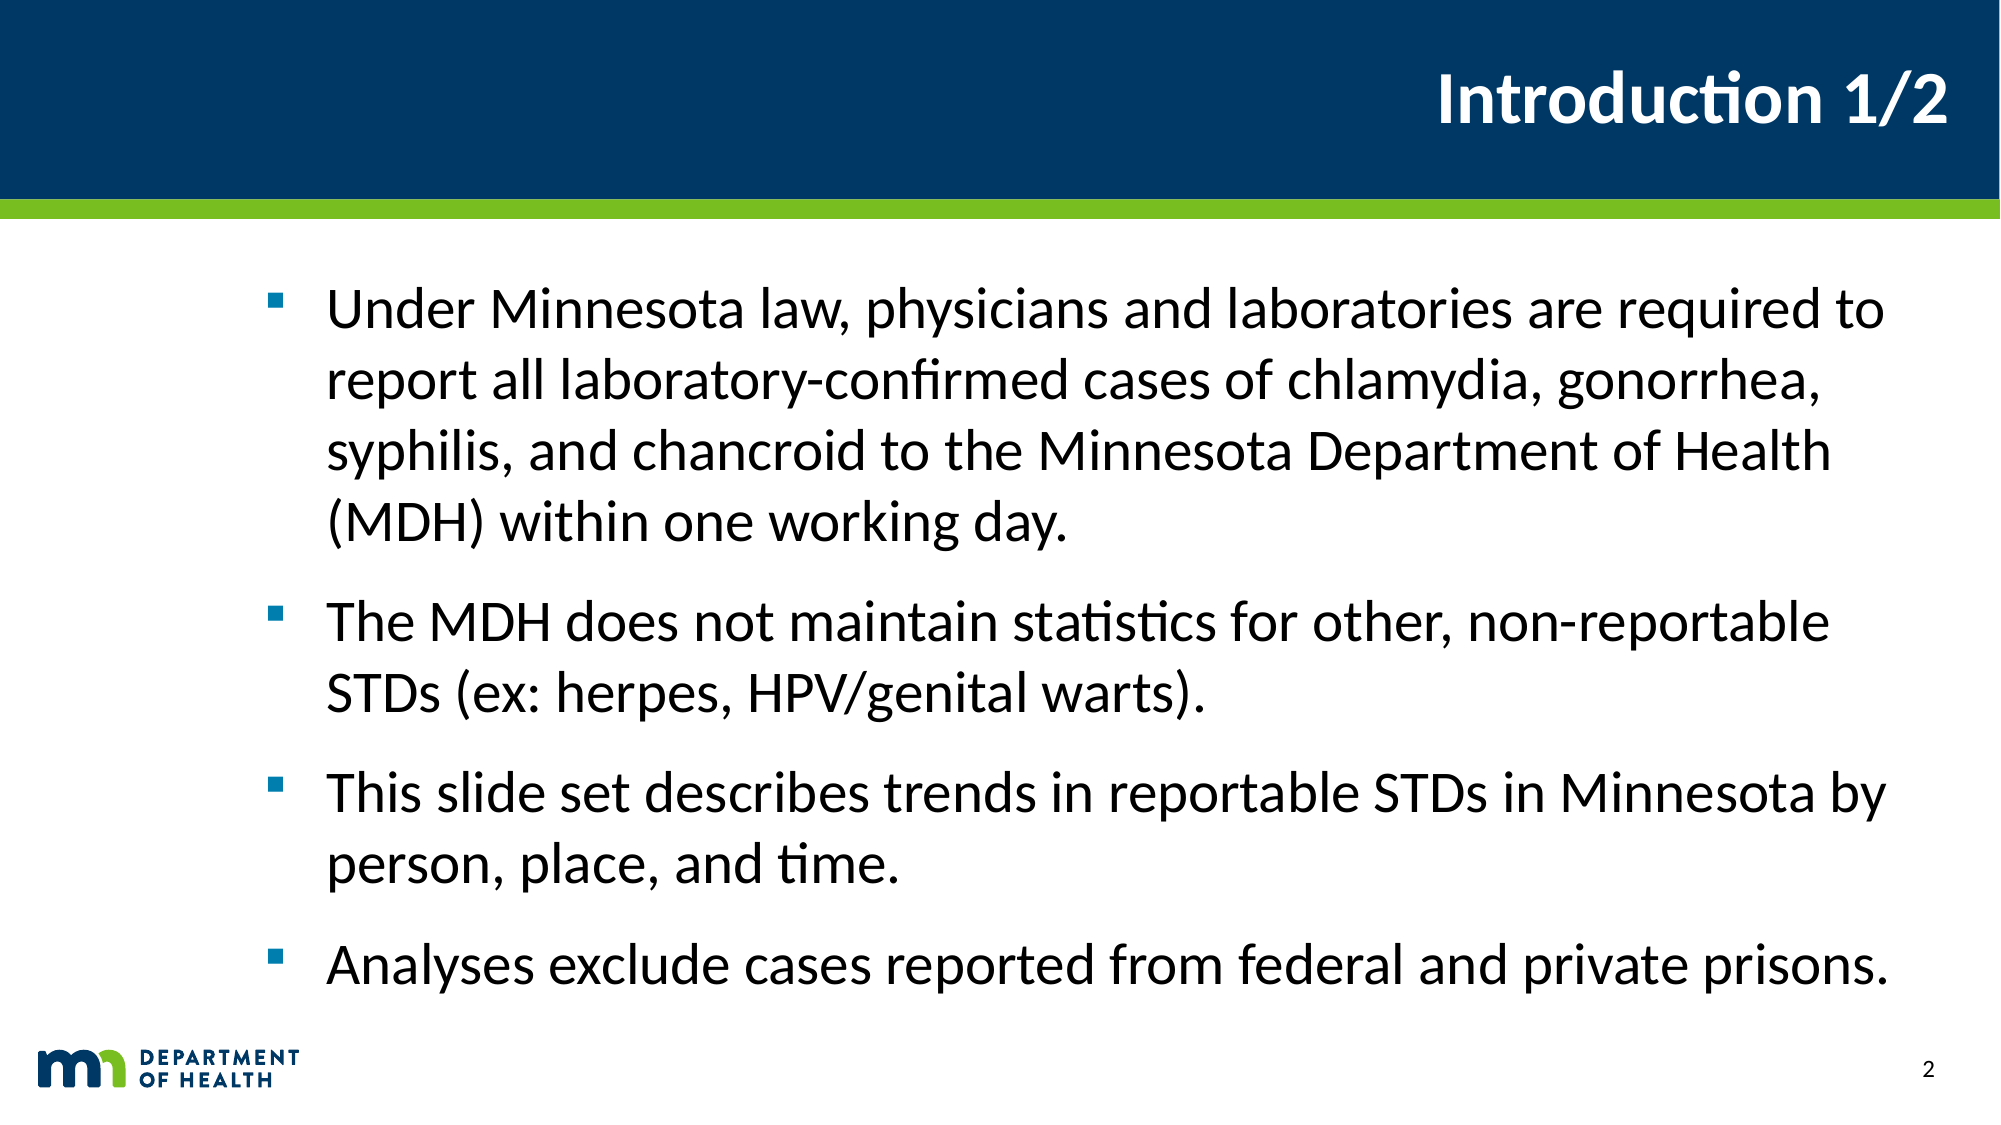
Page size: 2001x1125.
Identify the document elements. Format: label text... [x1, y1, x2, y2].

title Introduction 1/2 [0, 0, 1950, 200]
slide_number 2 [1710, 1037, 1951, 1098]
list Under Minnesota law, physicians and laboratories are required to report all laboratory-confirmed cases of chlamydia, gonorrhea, syphilis, and chancroid to the Minnesota Department of Health (MDH) within one working day. The MDH does not maintain statistics for other, non-reportable STDs (ex: herpes, HPV/genital warts). This slide set describes trends in reportable STDs in Minnesota by person, place, and time. Analyses exclude cases reported from federal and private prisons. [250, 261, 1950, 1014]
